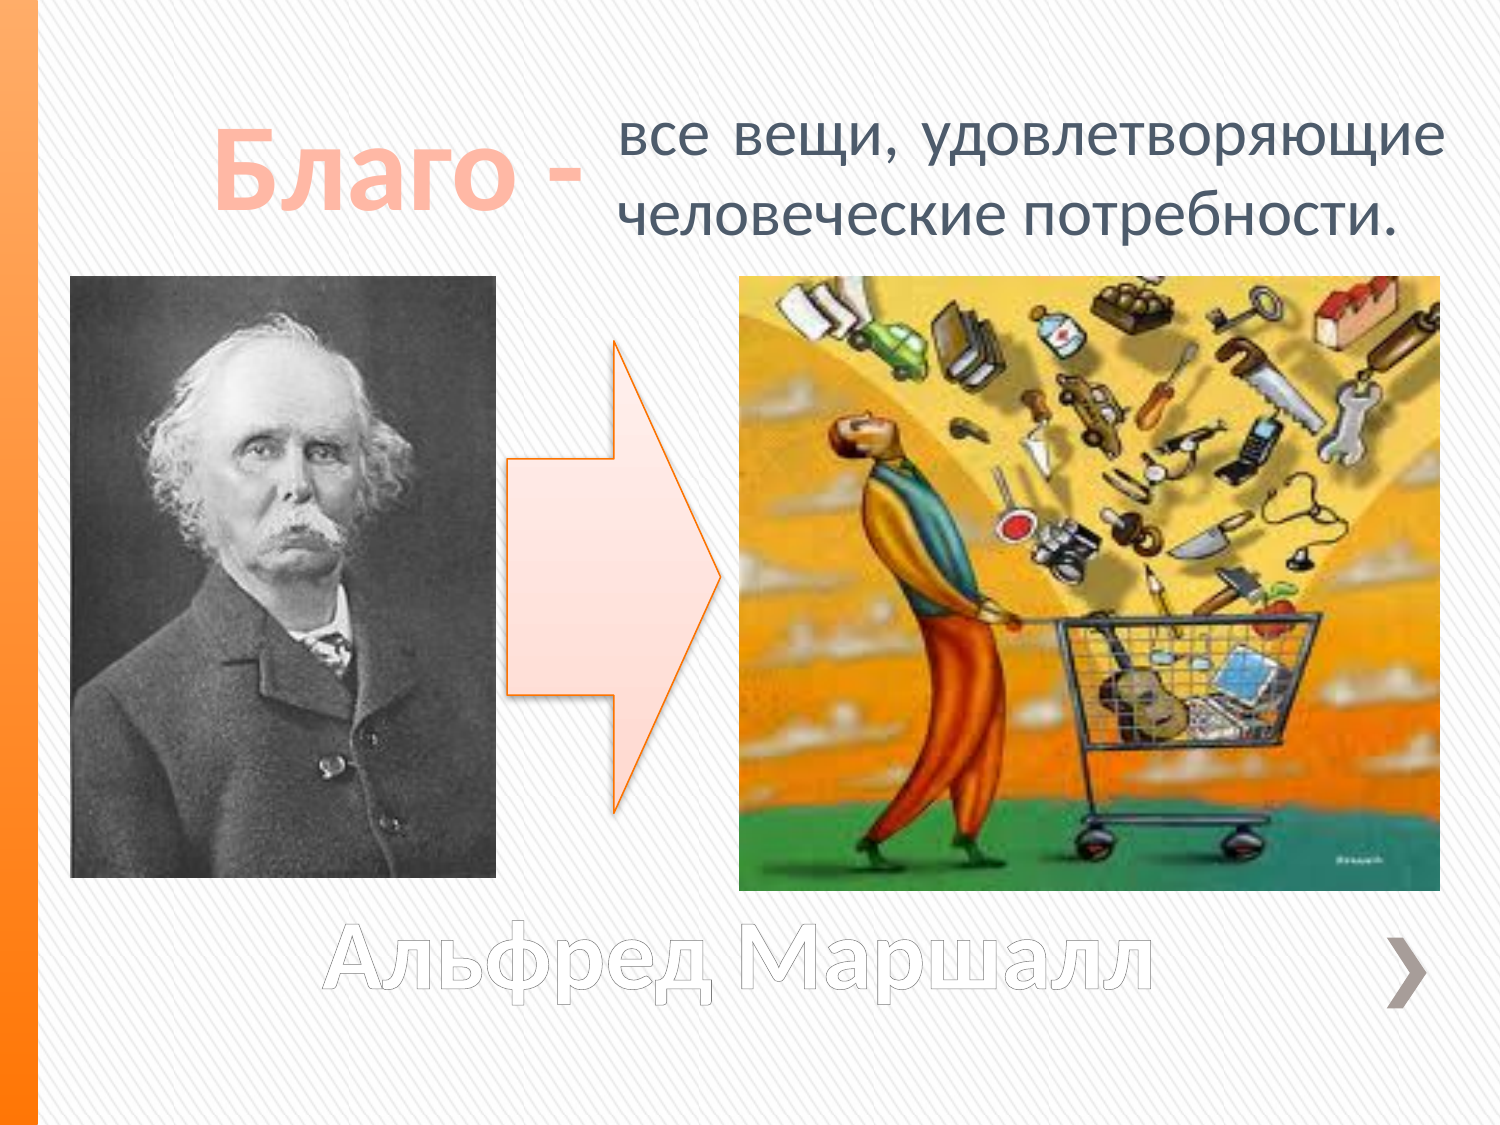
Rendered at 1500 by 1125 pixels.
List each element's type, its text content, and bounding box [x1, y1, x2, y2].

text_box все вещи, удовлетворяющие человеческие потребности. [602, 81, 1462, 257]
text_box [506, 340, 722, 815]
text_box Благо - [196, 78, 601, 244]
picture [738, 276, 1440, 892]
text_box Альфред Маршалл [65, 881, 1413, 1017]
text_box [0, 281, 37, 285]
picture [69, 276, 496, 878]
